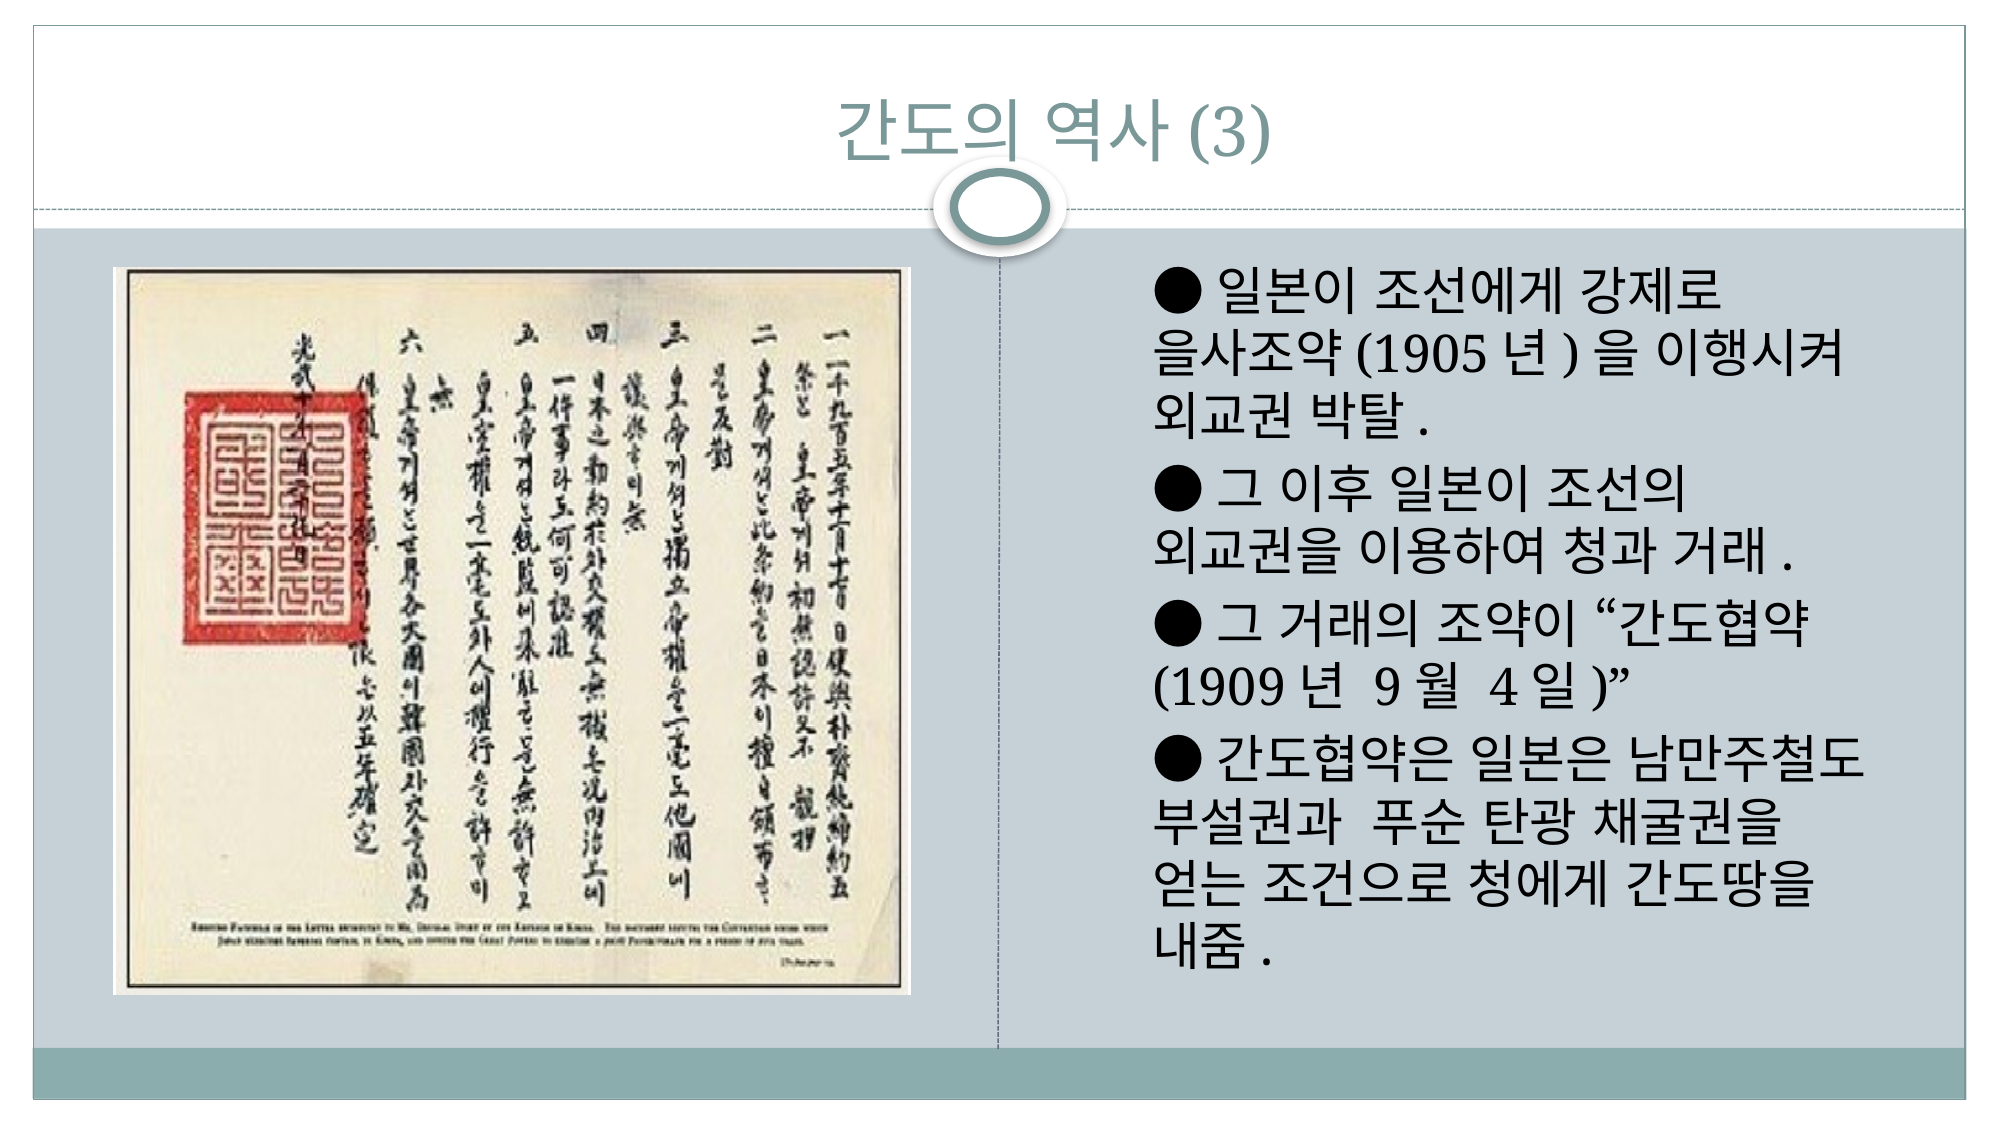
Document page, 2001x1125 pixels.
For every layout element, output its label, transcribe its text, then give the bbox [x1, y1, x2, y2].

picture [113, 267, 911, 995]
list ●일본이 조선에게 강제로 을사조약(1905년)을 이행시켜 외교권 박탈. ●그 이후 일본이 조선의 외교권을 이용하여 청과 거래. ●그 거래의 조약이 “간도협약(1909년 9월 4일)” ●간도협약은 일본은 남만주철도 부설권과 푸순 탄광 채굴권을 얻는 조건으로 청에게 간도땅을 내줌. [1137, 250, 1894, 1056]
title 간도의 역사(3) [191, 42, 1917, 178]
